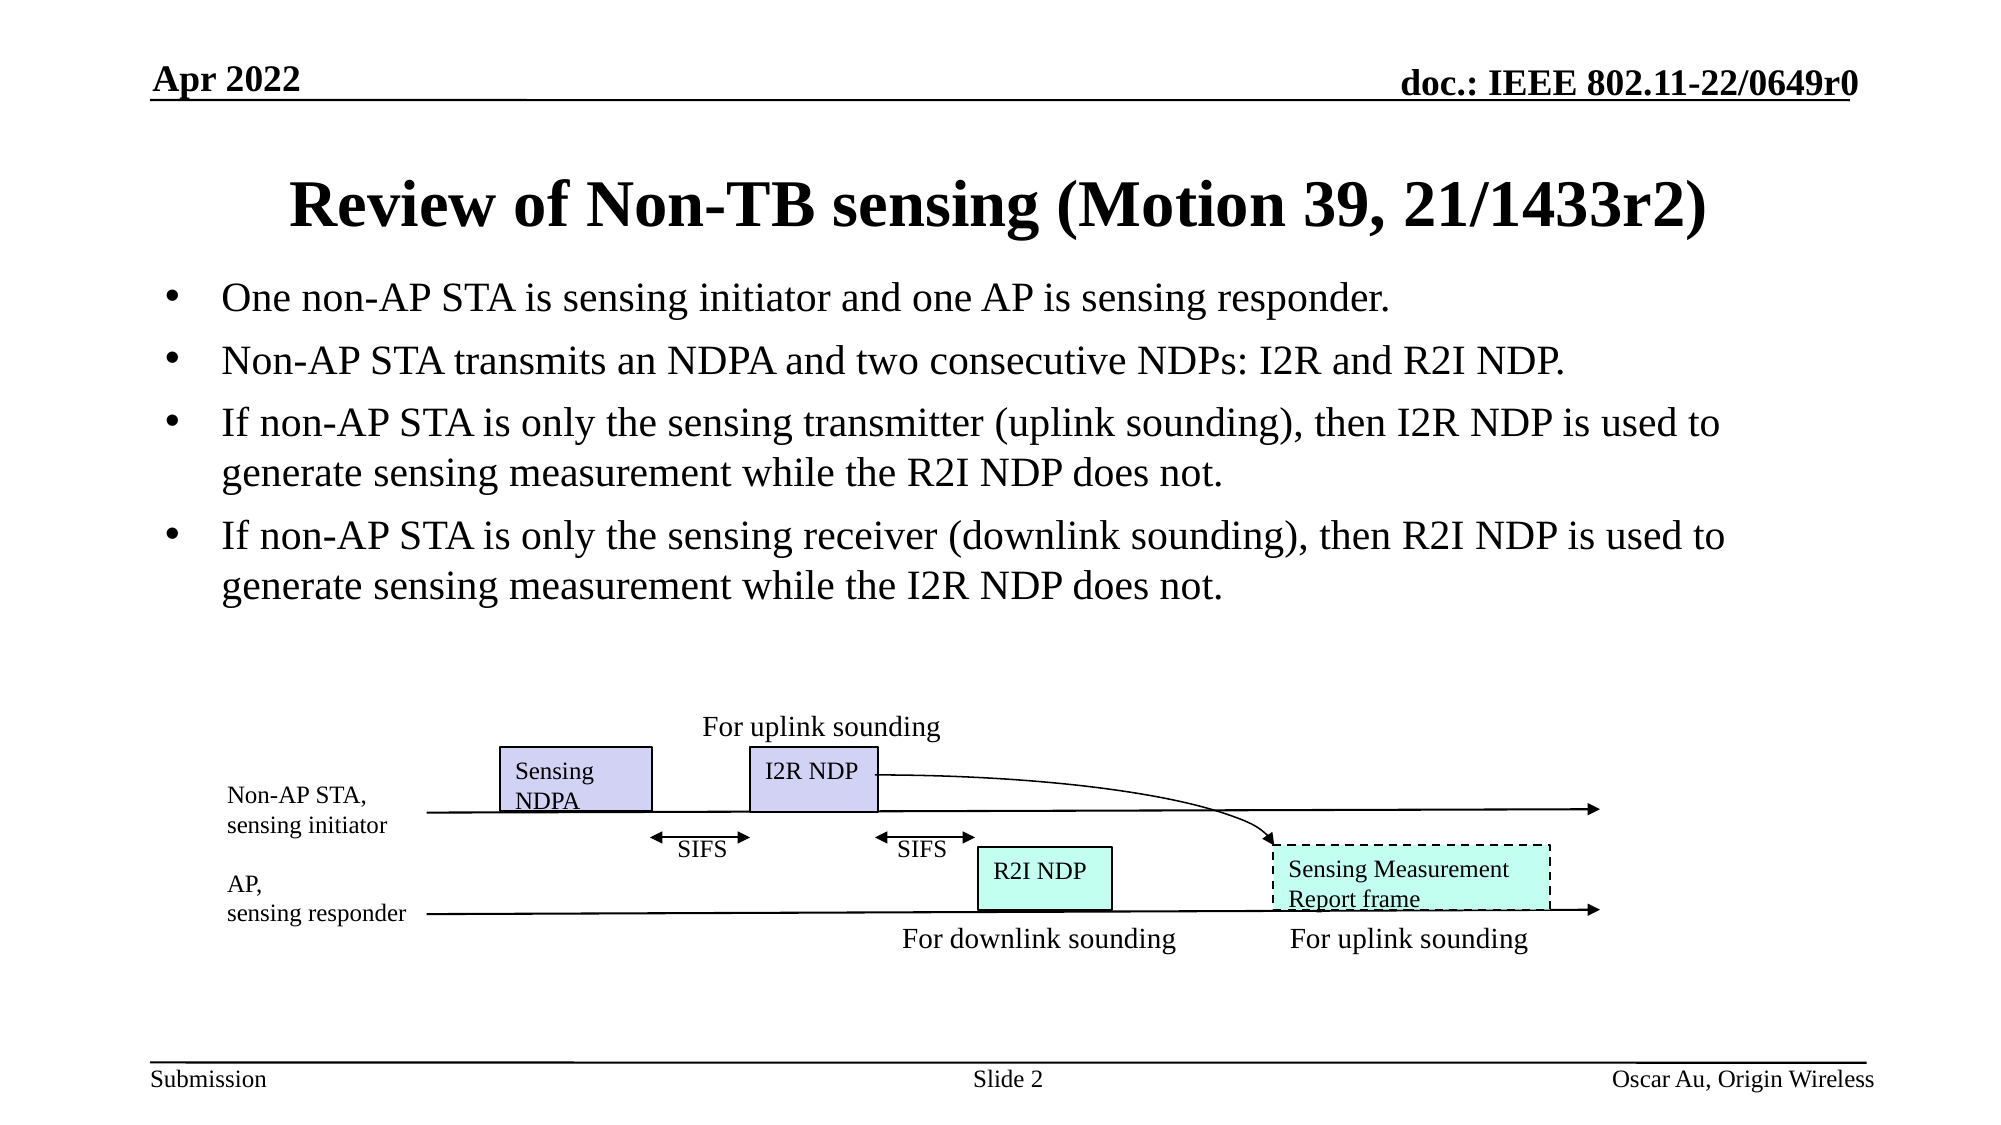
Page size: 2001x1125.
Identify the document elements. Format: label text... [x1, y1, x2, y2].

text_box R2I NDP [978, 848, 1113, 908]
text_box [874, 774, 1204, 807]
title Review of Non-TB sensing (Motion 39, 21/1433r2) [149, 112, 1850, 262]
slide_number Slide 2 [950, 1061, 1067, 1123]
text_box SIFS [882, 825, 963, 836]
text_box SIFS [882, 846, 963, 870]
text_box For uplink sounding [1274, 923, 1588, 962]
text_box For downlink sounding [887, 923, 1274, 962]
text_box Non-AP STA, sensing initiator [212, 770, 425, 846]
text_box SIFS [662, 825, 743, 836]
text_box Sensing NDPA [499, 746, 652, 807]
text_box [874, 844, 882, 850]
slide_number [152, 54, 563, 100]
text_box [426, 909, 1601, 915]
text_box AP, sensing responder [212, 859, 425, 935]
text_box [874, 822, 1275, 849]
text_box SIFS [662, 846, 743, 870]
text_box I2R NDP [750, 750, 879, 807]
footer Oscar Au, Origin Wireless [1178, 1062, 1876, 1093]
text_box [426, 808, 1601, 813]
list One non-AP STA is sensing initiator and one AP is sensing responder. Non-AP STA transmits an NDPA and two consecutive NDPs: I2R and R2I NDP. If non-AP STA is only the sensing transmitter (uplink sounding), then I2R NDP is used to generate sensing measurement while the R2I NDP does not. If non-AP STA is only the sensing receiver (downlink sounding), then R2I NDP is used to generate sensing measurement while the I2R NDP does not. [149, 262, 1850, 1000]
text_box For uplink sounding [687, 699, 1000, 750]
text_box Sensing Measurement Report frame [1273, 845, 1550, 908]
